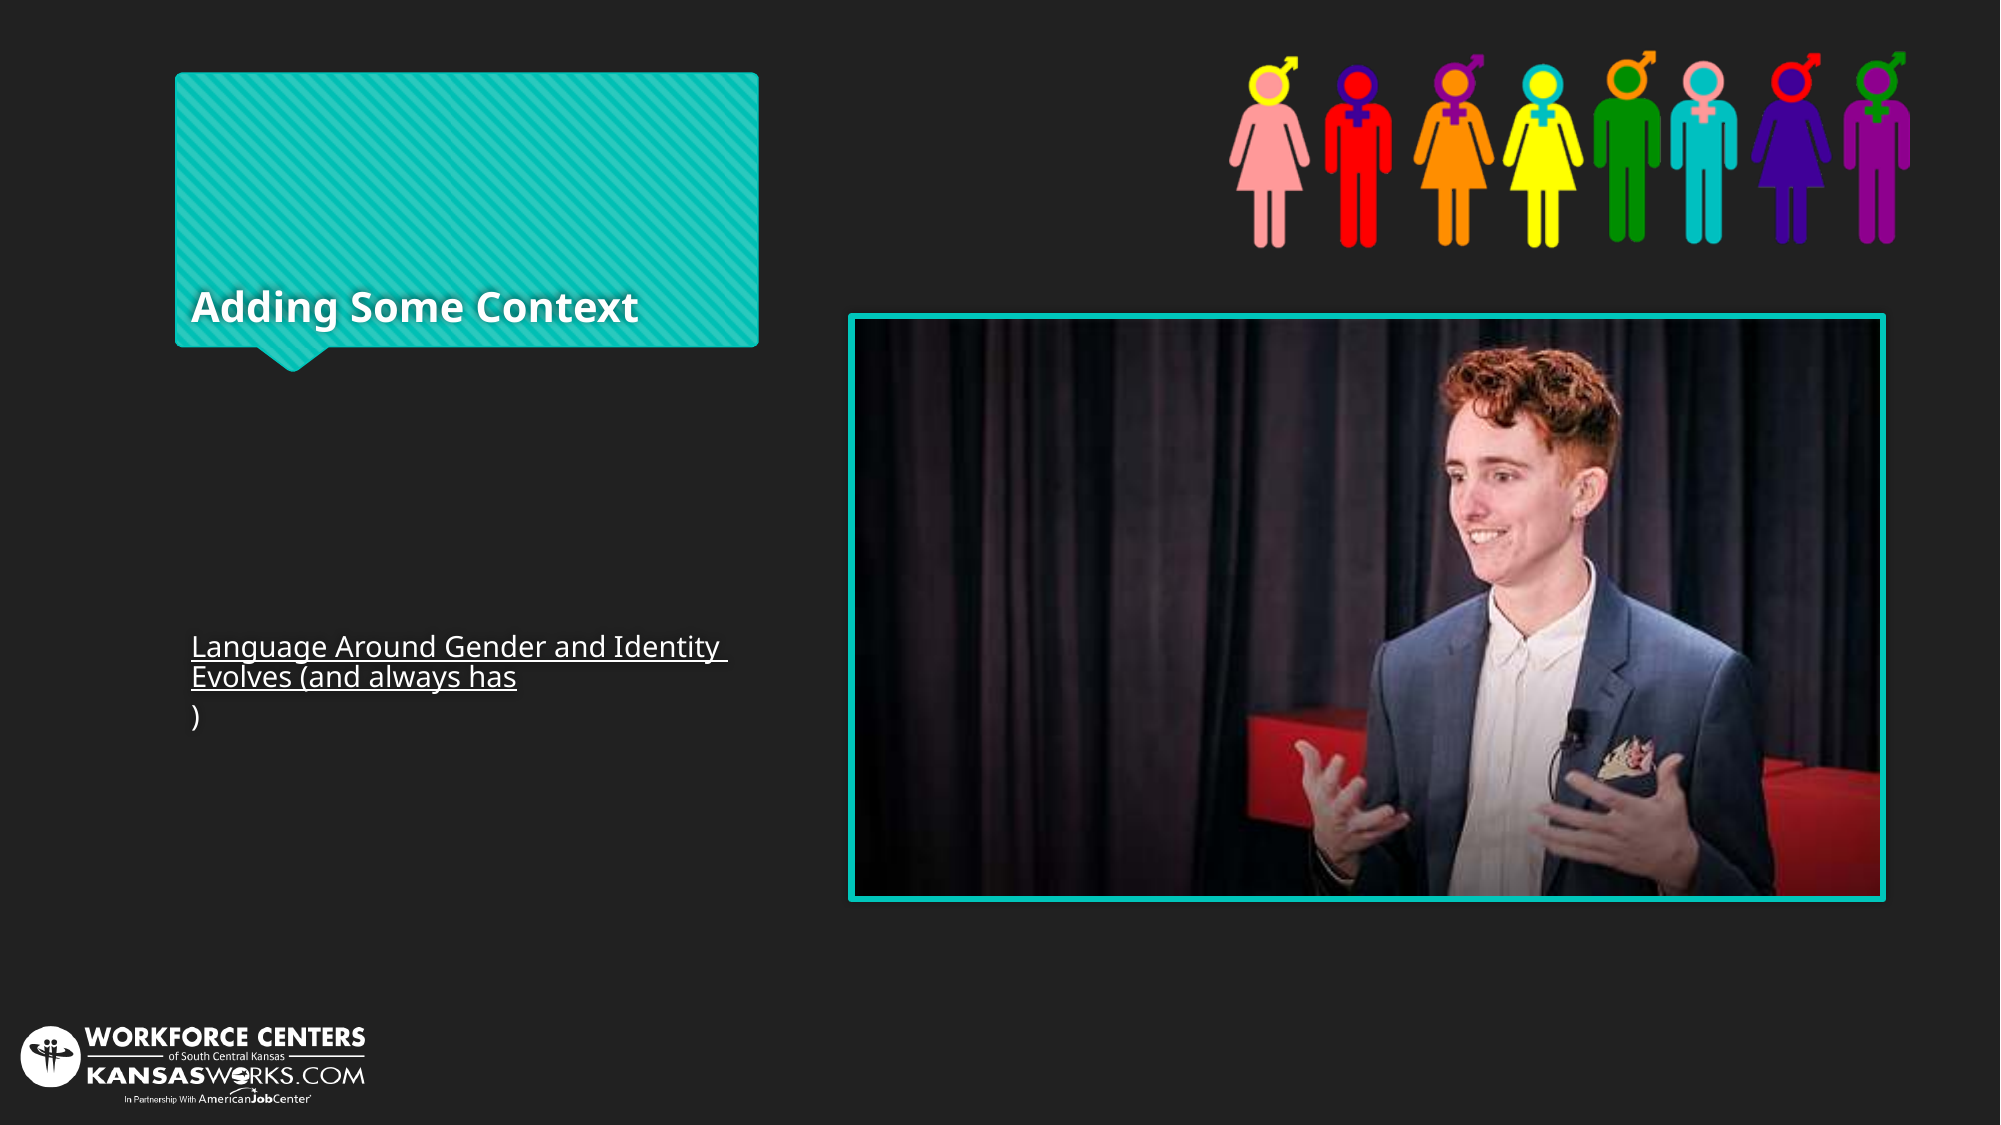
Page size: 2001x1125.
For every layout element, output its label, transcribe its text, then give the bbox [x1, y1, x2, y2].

title Adding Some Context [176, 73, 758, 339]
picture [18, 1020, 366, 1112]
picture [1228, 0, 1910, 320]
list Language Around Gender and Identity Evolves (and always has) [176, 370, 758, 962]
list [854, 318, 1881, 897]
